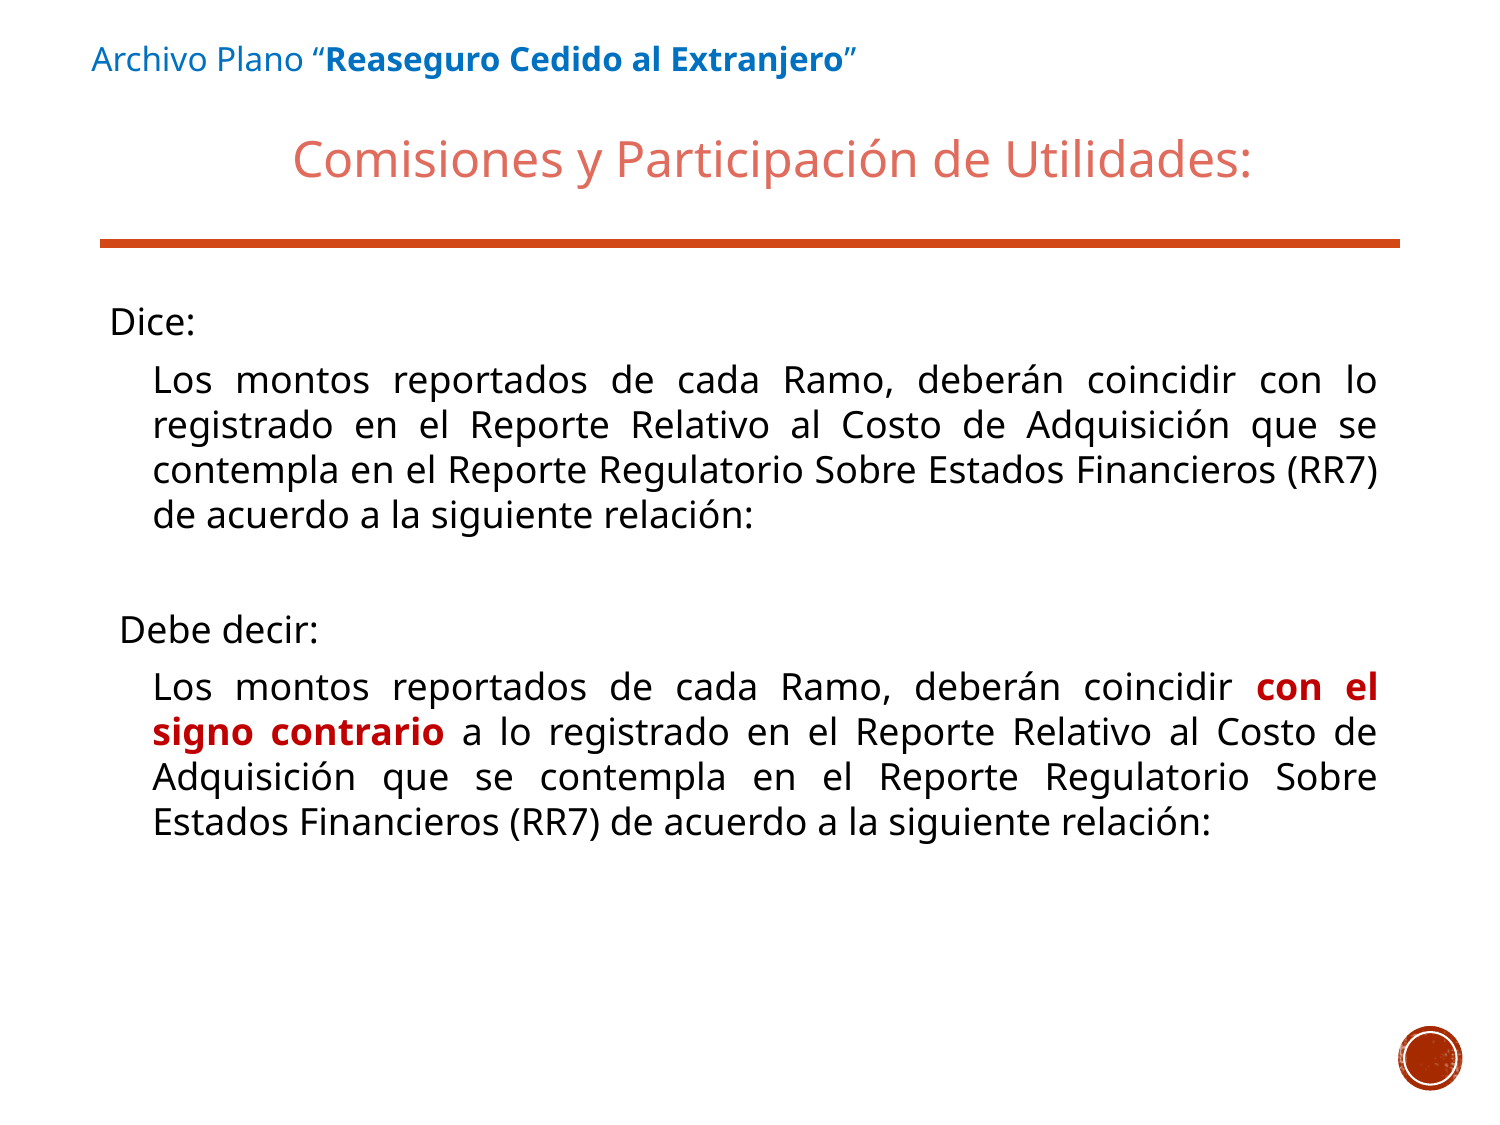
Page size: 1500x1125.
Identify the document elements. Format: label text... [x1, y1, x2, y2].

text_box Archivo Plano “Reaseguro Cedido al Extranjero” [76, 30, 1022, 86]
text_box Comisiones y Participación de Utilidades: [123, 120, 1435, 196]
text_box Dice: Los montos reportados de cada Ramo, deberán coincidir con lo registrado en el Reporte Relativo al Costo de Adquisición que se contempla en el Reporte Regulatorio Sobre Estados Financieros (RR7) de acuerdo a la siguiente relación: Debe decir: Los montos reportados de cada Ramo, deberán coincidir con el signo contrario a lo registrado en el Reporte Relativo al Costo de Adquisición que se contempla en el Reporte Regulatorio Sobre Estados Financieros (RR7) de acuerdo a la siguiente relación: [94, 290, 1394, 934]
